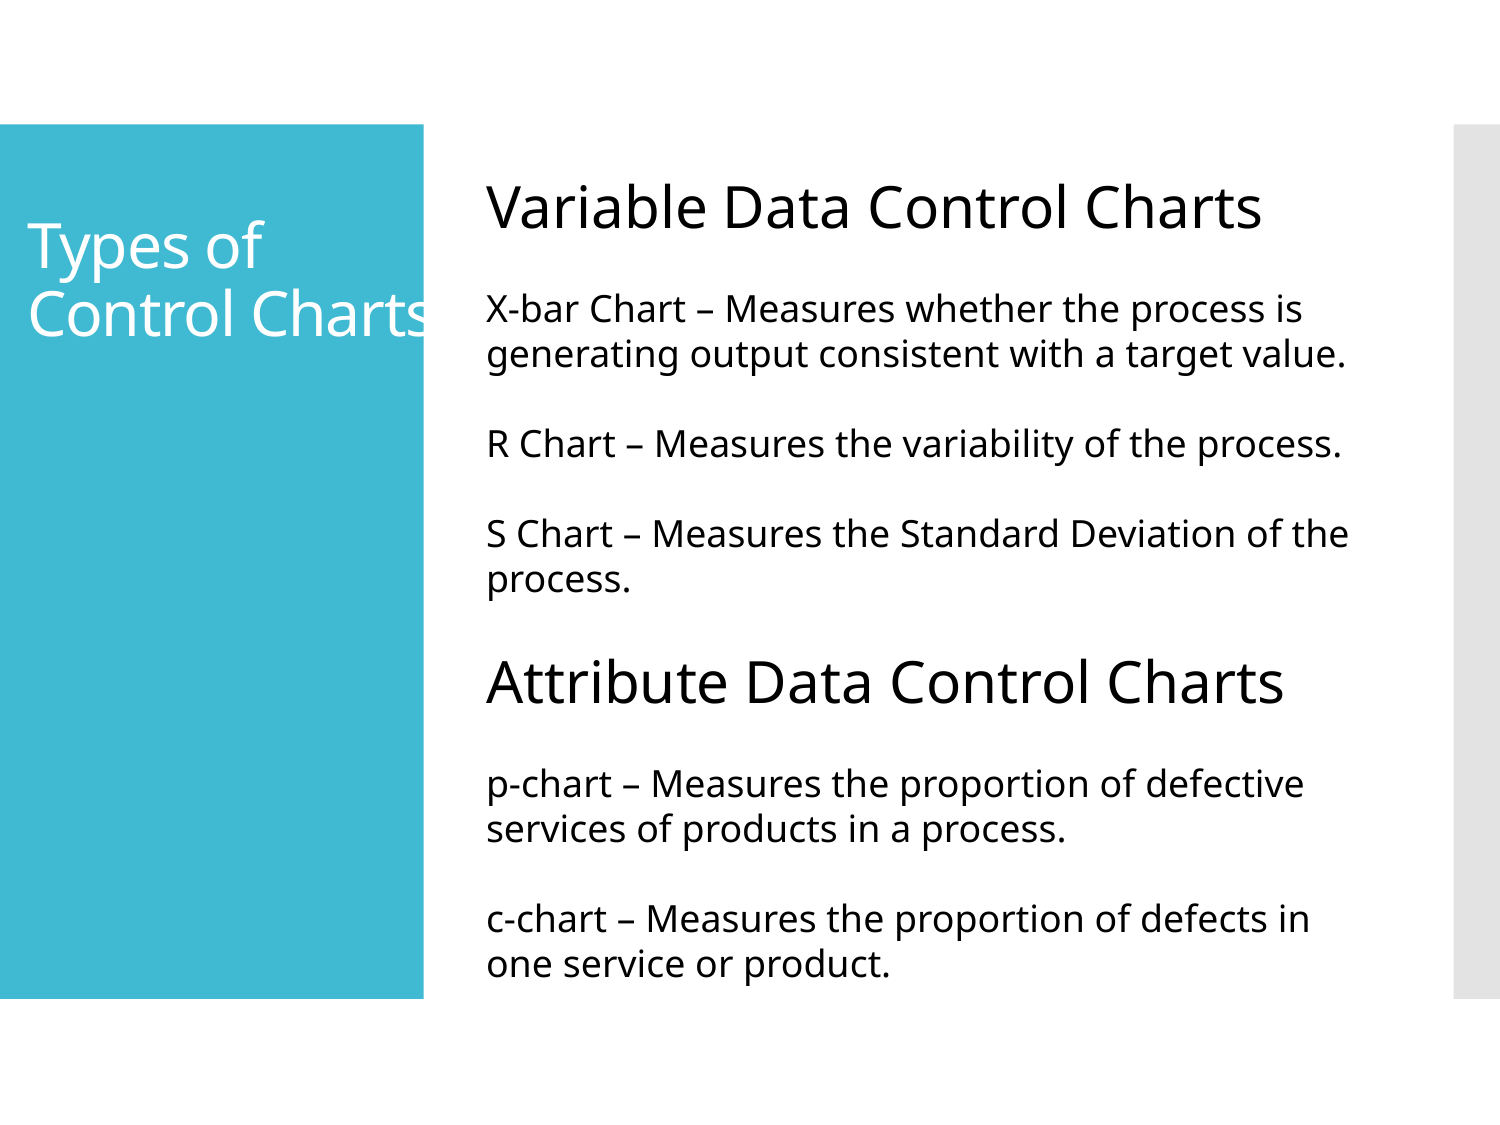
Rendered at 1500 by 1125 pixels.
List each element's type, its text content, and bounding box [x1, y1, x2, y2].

title Types of Control Charts [12, 125, 470, 440]
text_box Variable Data Control Charts X-bar Chart – Measures whether the process is generating output consistent with a target value. R Chart – Measures the variability of the process. S Chart – Measures the Standard Deviation of the process. Attribute Data Control Charts p-chart – Measures the proportion of defective services of products in a process. c-chart – Measures the proportion of defects in one service or product. [471, 162, 1402, 993]
